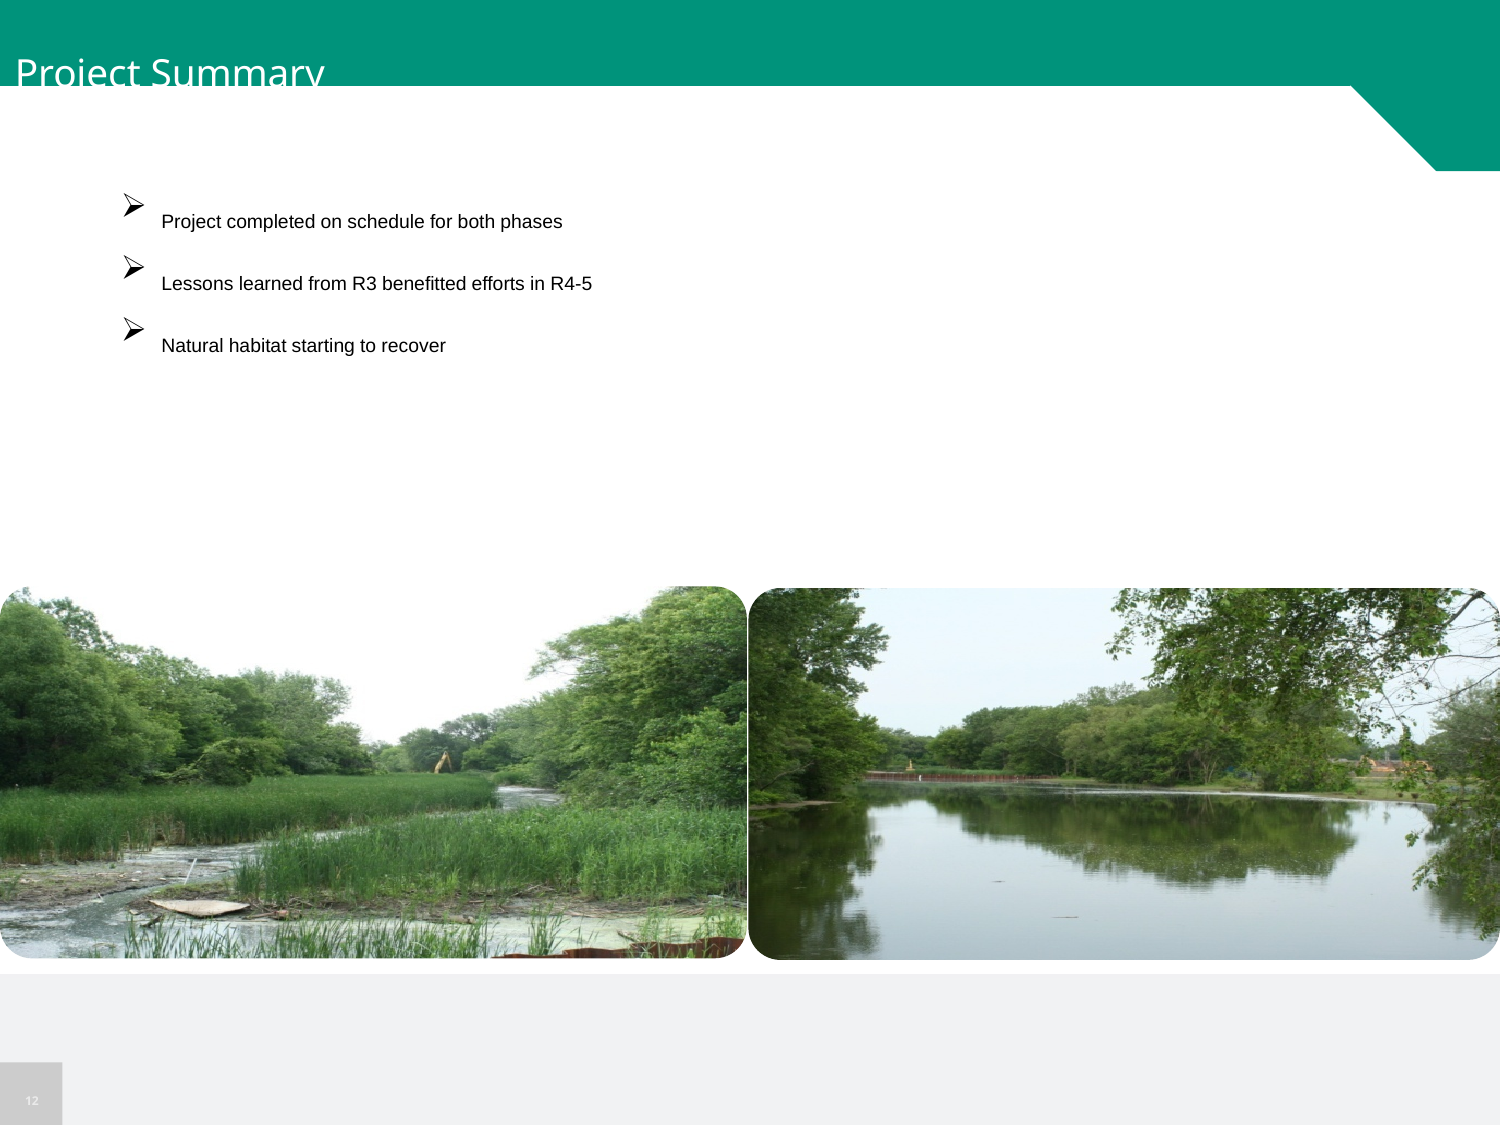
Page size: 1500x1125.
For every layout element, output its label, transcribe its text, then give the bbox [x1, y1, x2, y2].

picture [0, 586, 1500, 961]
text_box Project Summary [0, 0, 1500, 99]
text_box Project completed on schedule for both phases Lessons learned from R3 benefitted efforts in R4-5 Natural habitat starting to recover [106, 179, 1239, 364]
